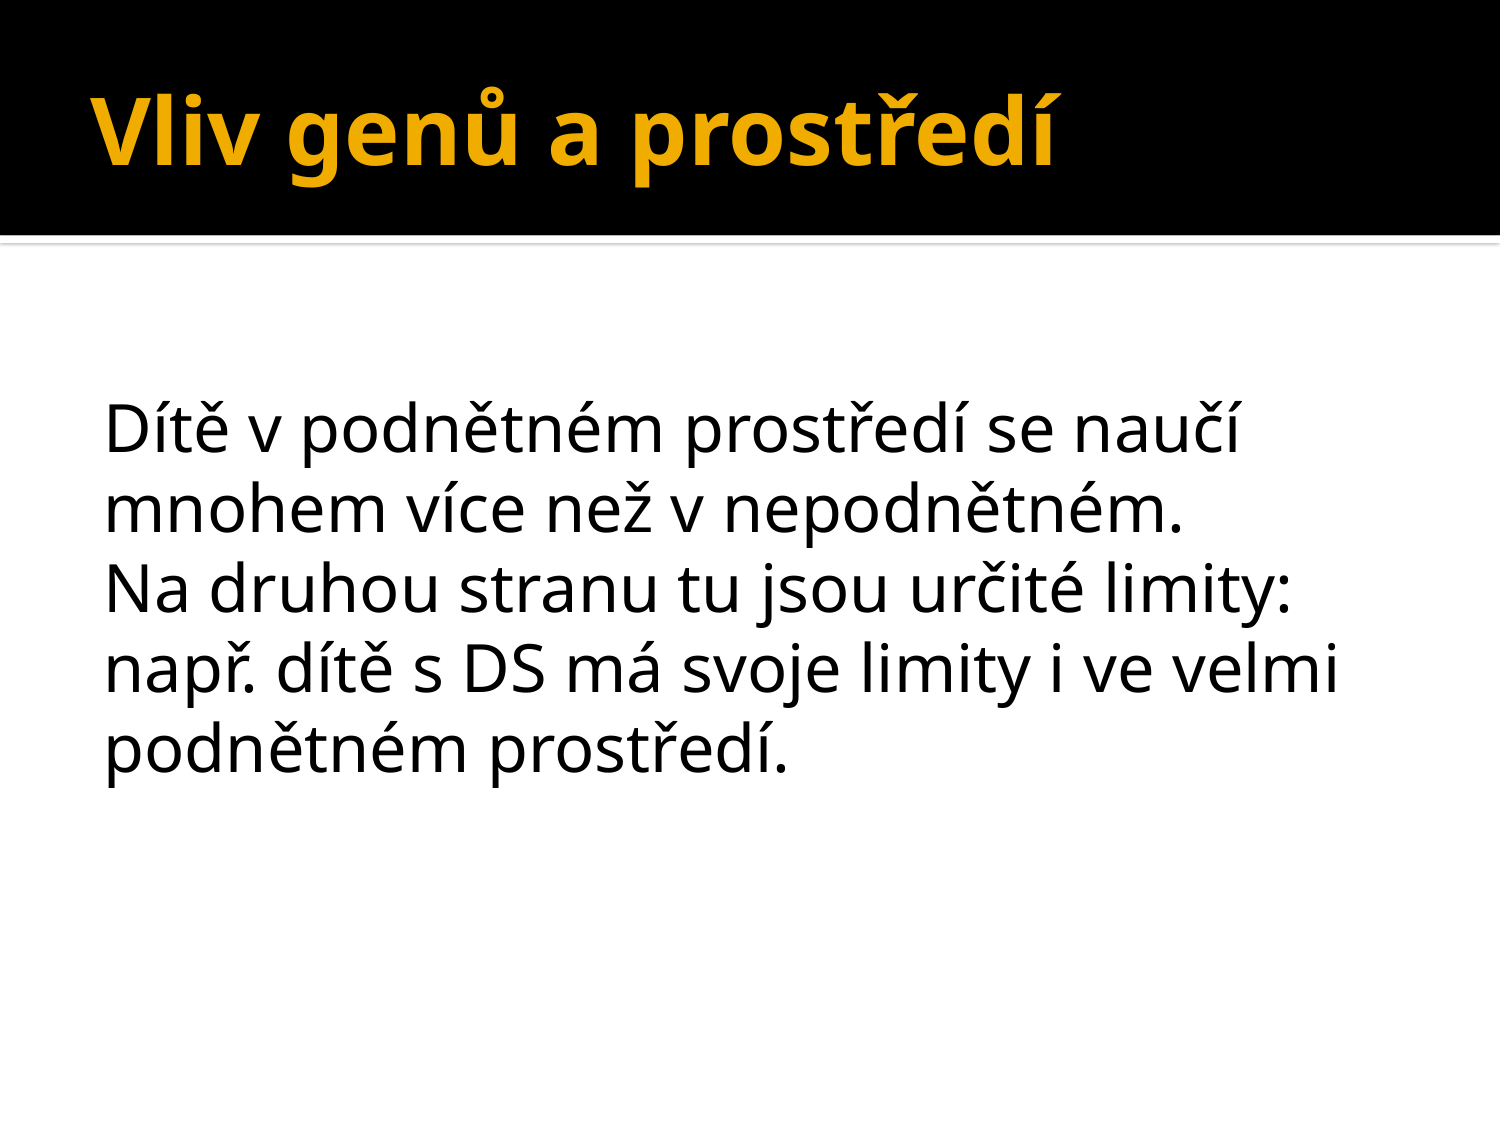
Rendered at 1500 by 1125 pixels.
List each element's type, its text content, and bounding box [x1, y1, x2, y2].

title Vliv genů a prostředí [75, 25, 1425, 231]
list Dítě v podnětném prostředí se naučí mnohem více než v nepodnětném. Na druhou stranu tu jsou určité limity: např. dítě s DS má svoje limity i ve velmi podnětném prostředí. [75, 291, 1425, 1050]
